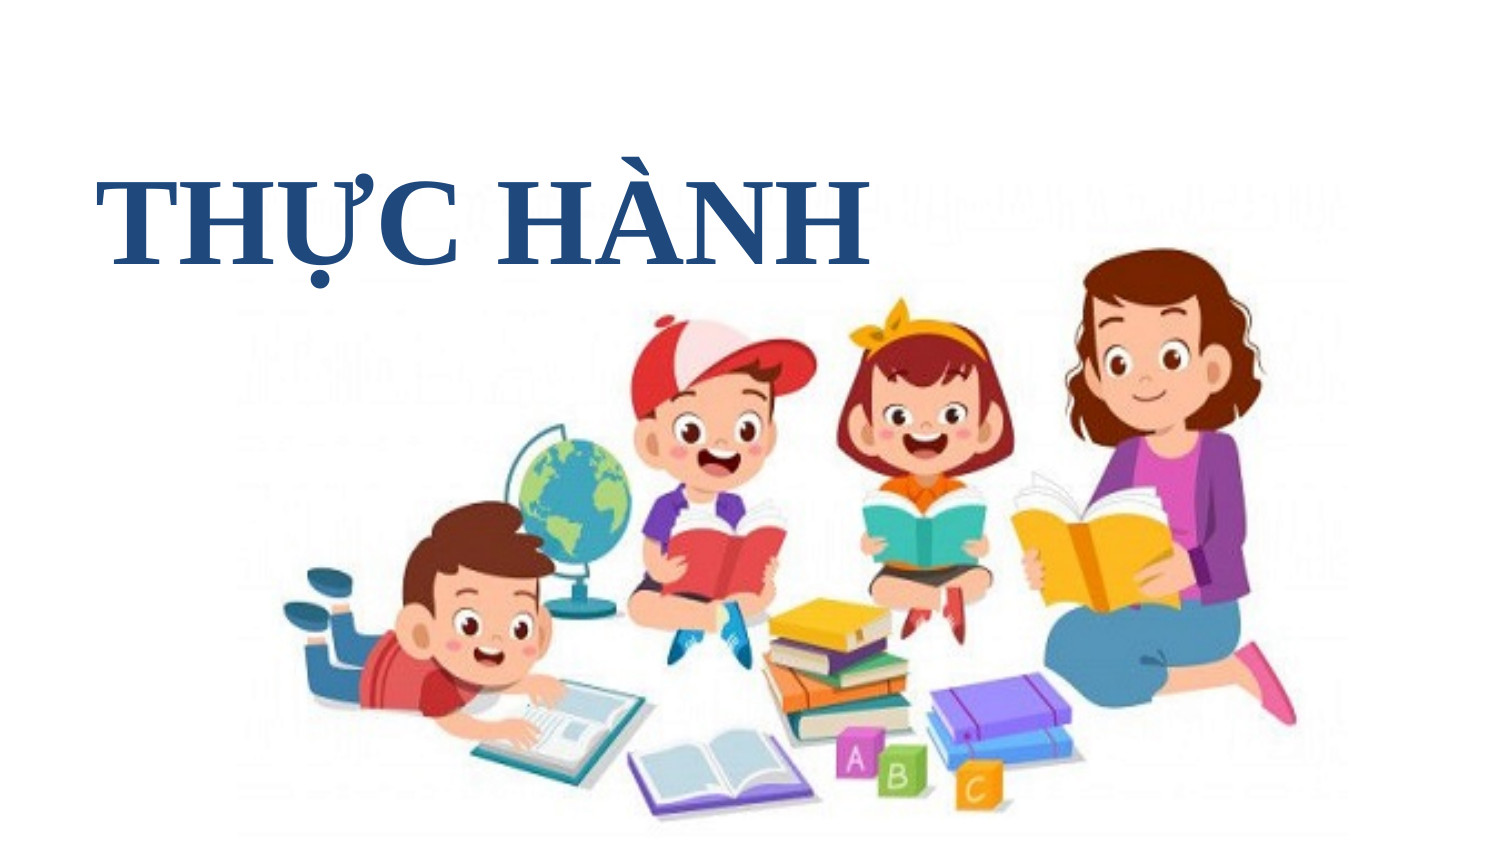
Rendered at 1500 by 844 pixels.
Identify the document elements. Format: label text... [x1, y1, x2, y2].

text_box THỰC HÀNH [48, 95, 920, 335]
picture [237, 184, 1349, 844]
